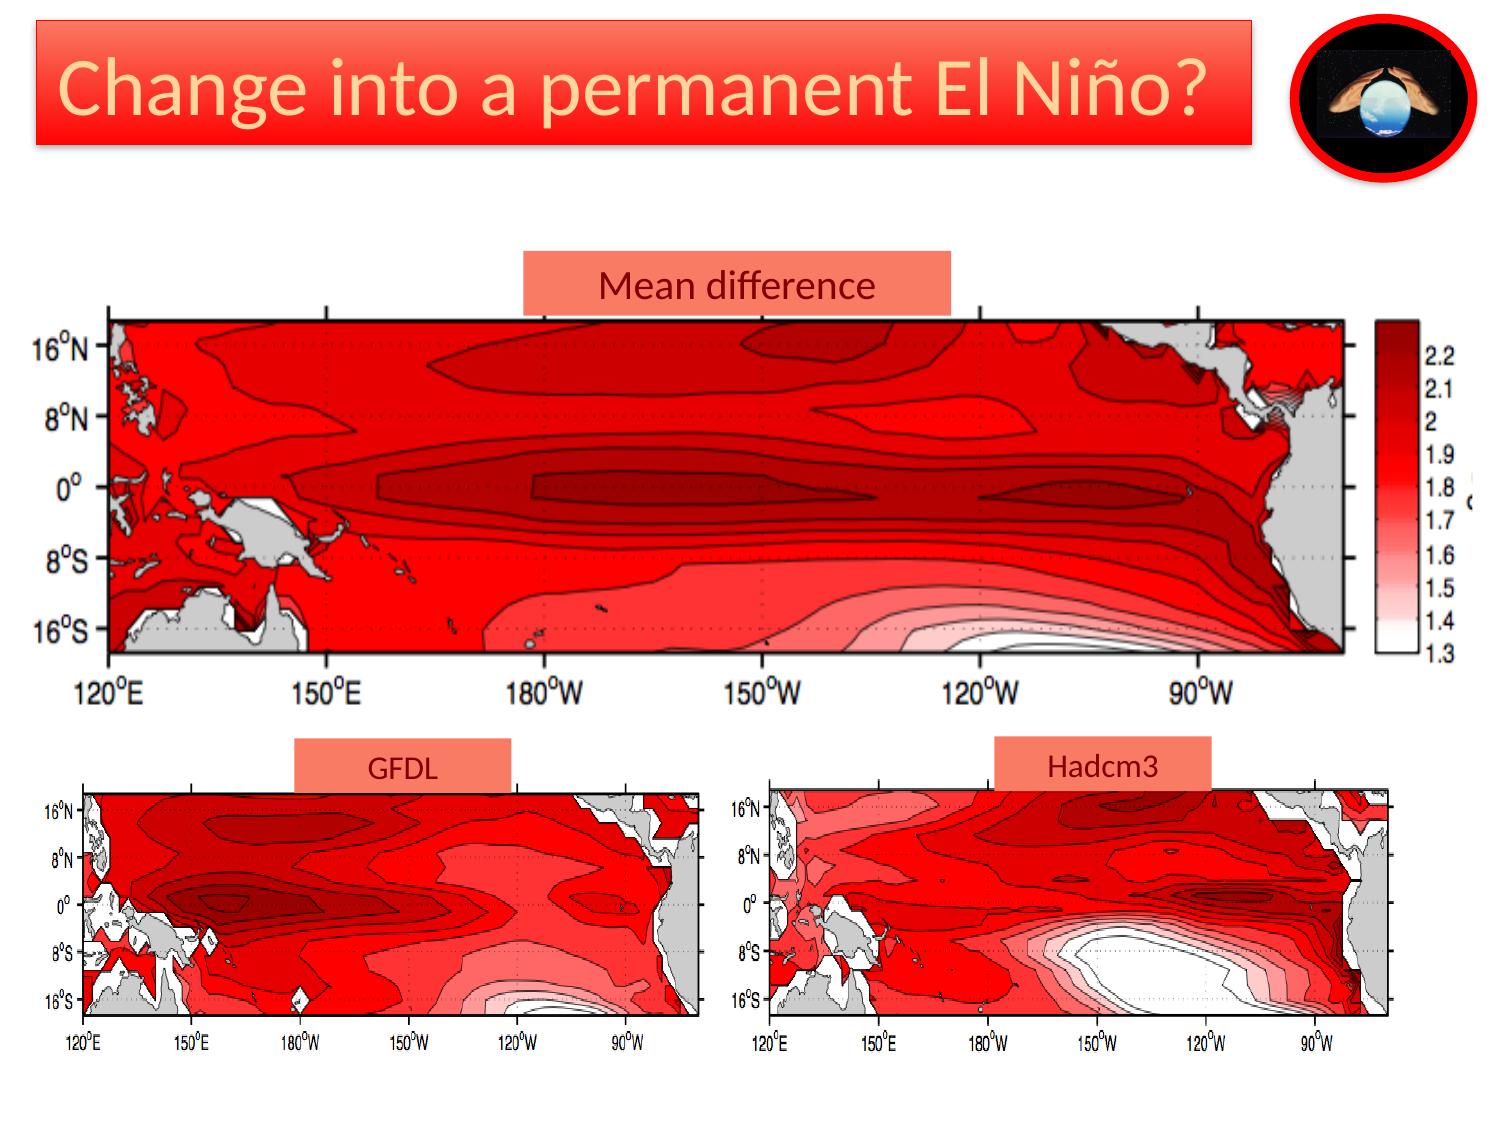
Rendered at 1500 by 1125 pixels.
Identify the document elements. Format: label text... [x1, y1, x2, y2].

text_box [36, 736, 1398, 1065]
picture [10, 304, 1473, 731]
text_box Change into a permanent El Niño? [36, 20, 1252, 145]
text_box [1294, 18, 1473, 179]
text_box Mean difference [523, 250, 952, 303]
